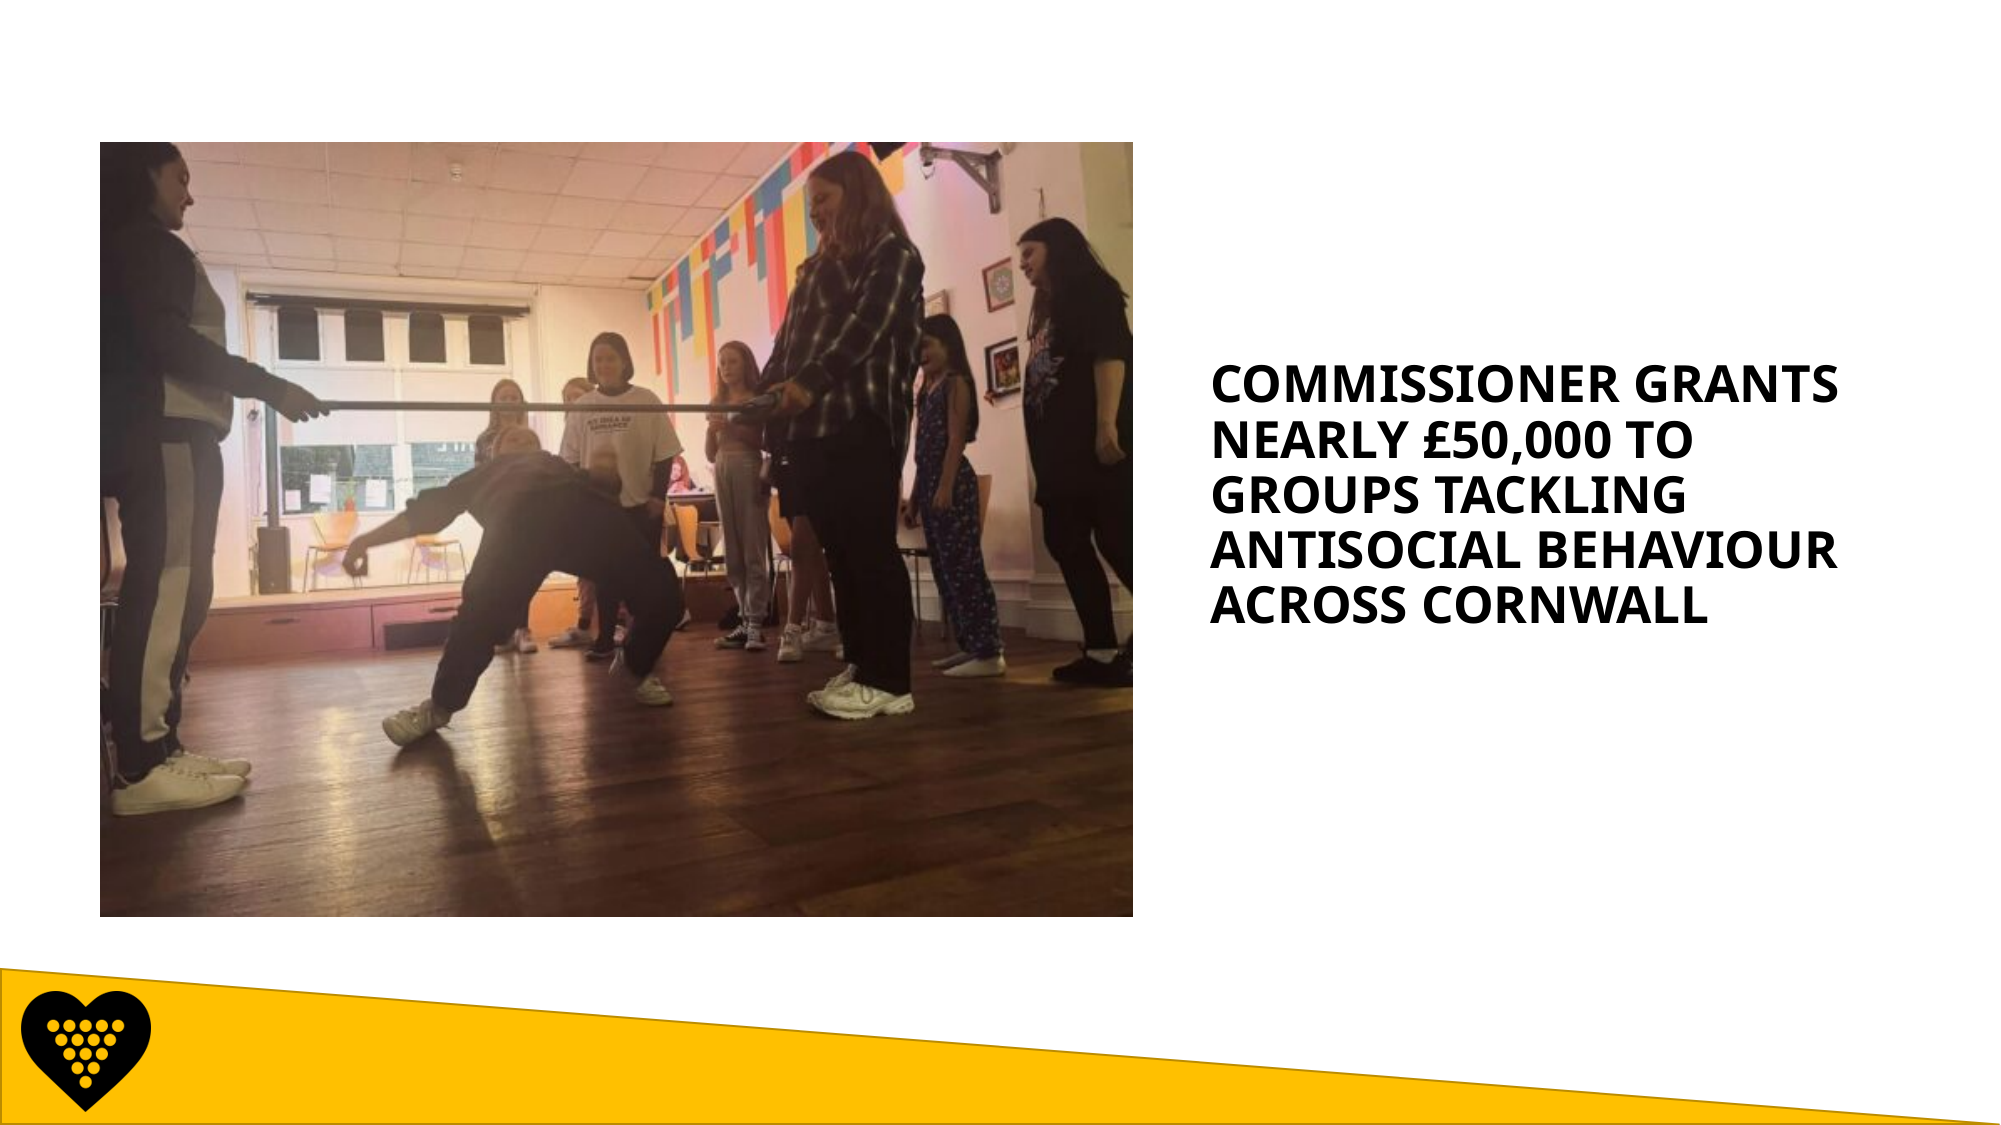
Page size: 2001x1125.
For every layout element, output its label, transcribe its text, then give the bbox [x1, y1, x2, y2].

title OFFICE OF THE POLICE AND CRIME COMMISSIONER GRANTS NEARLY £50,000 TO GROUPS TACKLING ANTISOCIAL BEHAVIOUR ACROSS CORNWALL [1195, 59, 1863, 764]
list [100, 142, 1133, 917]
picture [0, 967, 2000, 1125]
